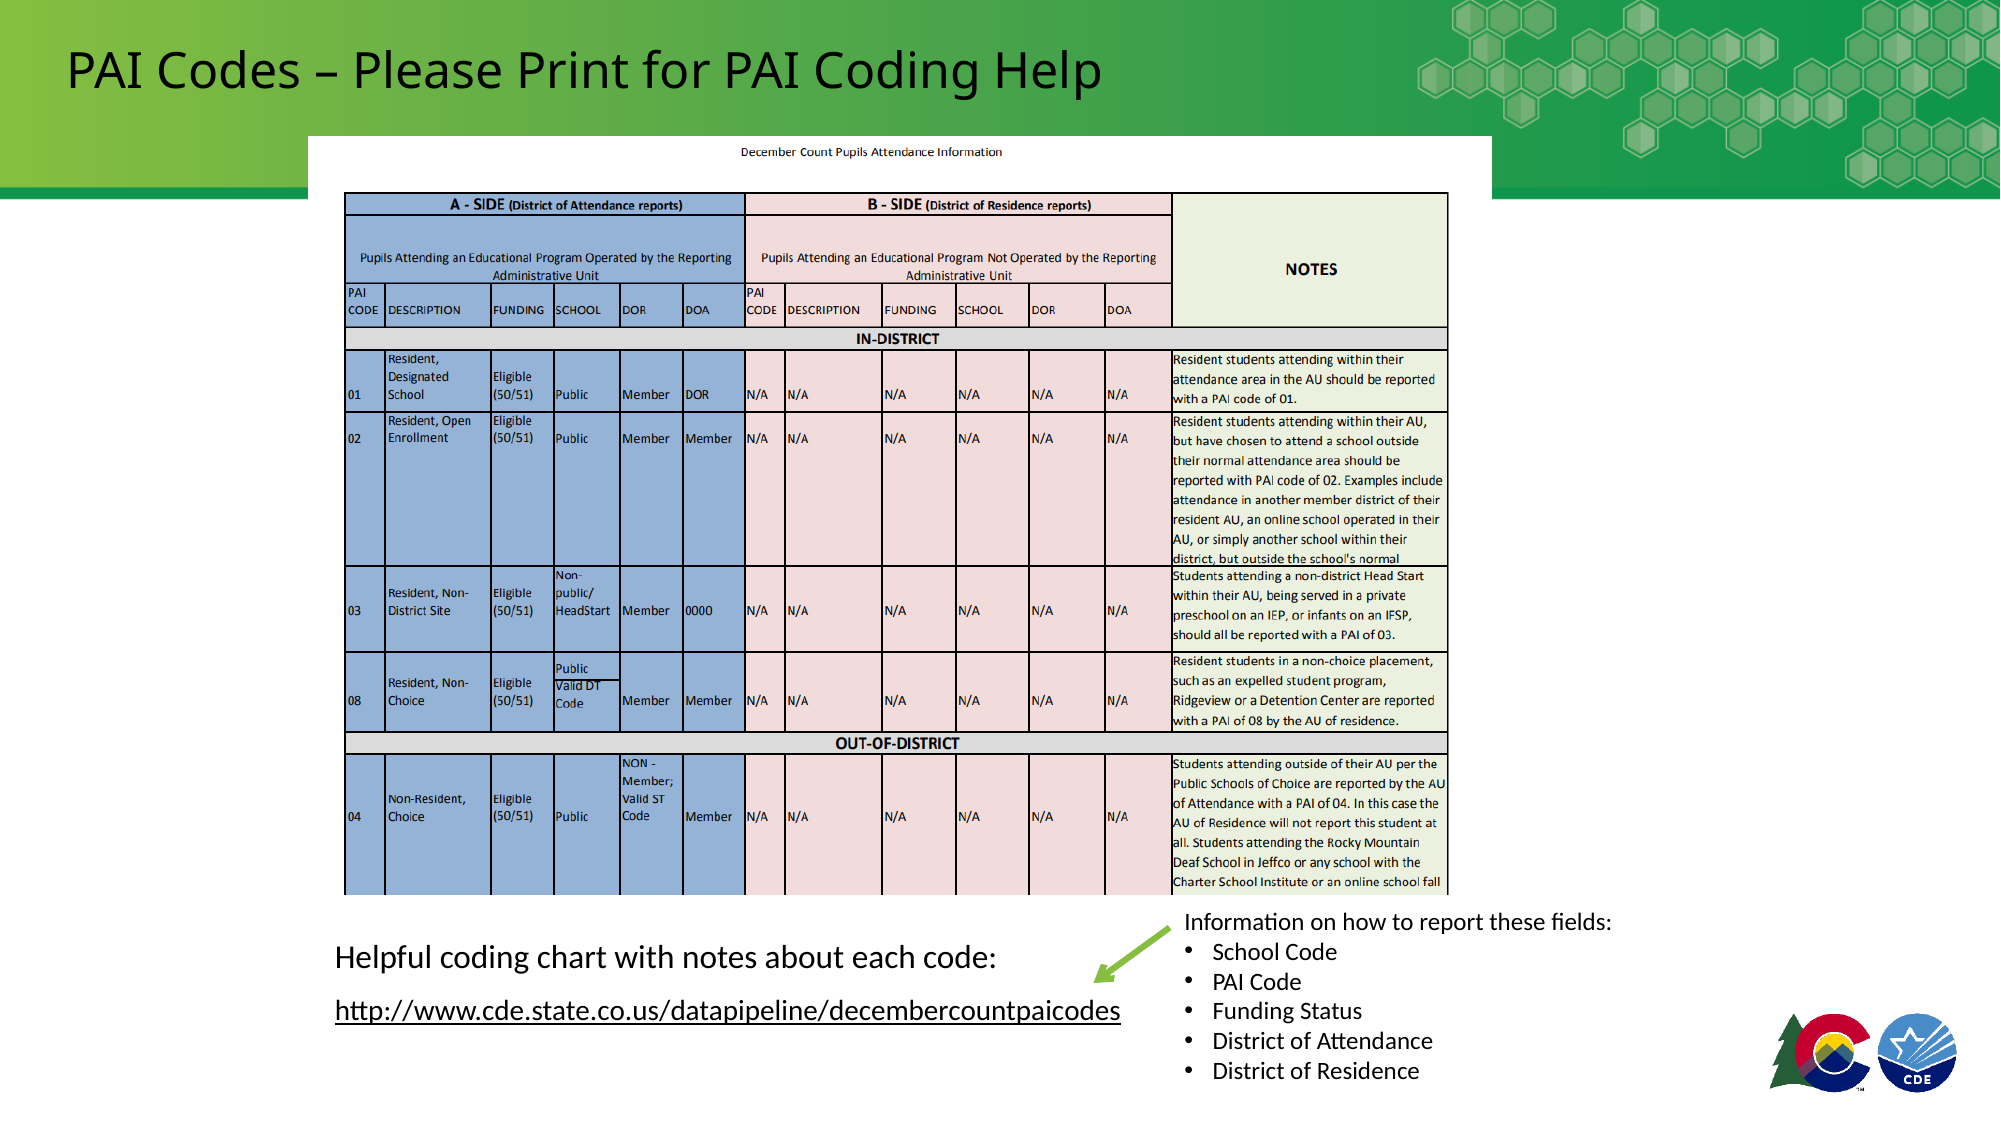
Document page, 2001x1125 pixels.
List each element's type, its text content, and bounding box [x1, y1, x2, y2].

text_box http://www.cde.state.co.us/datapipeline/decembercountpaicodes [320, 984, 1169, 1034]
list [308, 136, 1492, 898]
text_box Information on how to report these fields: School Code PAI Code Funding Status District of Attendance District of Residence [1169, 897, 1651, 1122]
text_box Helpful coding chart with notes about each code: [320, 927, 1093, 983]
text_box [1093, 927, 1170, 983]
picture [1768, 1012, 1957, 1093]
title PAI Codes – Please Print for PAI Coding Help [51, 30, 1364, 234]
picture [0, 0, 2000, 200]
